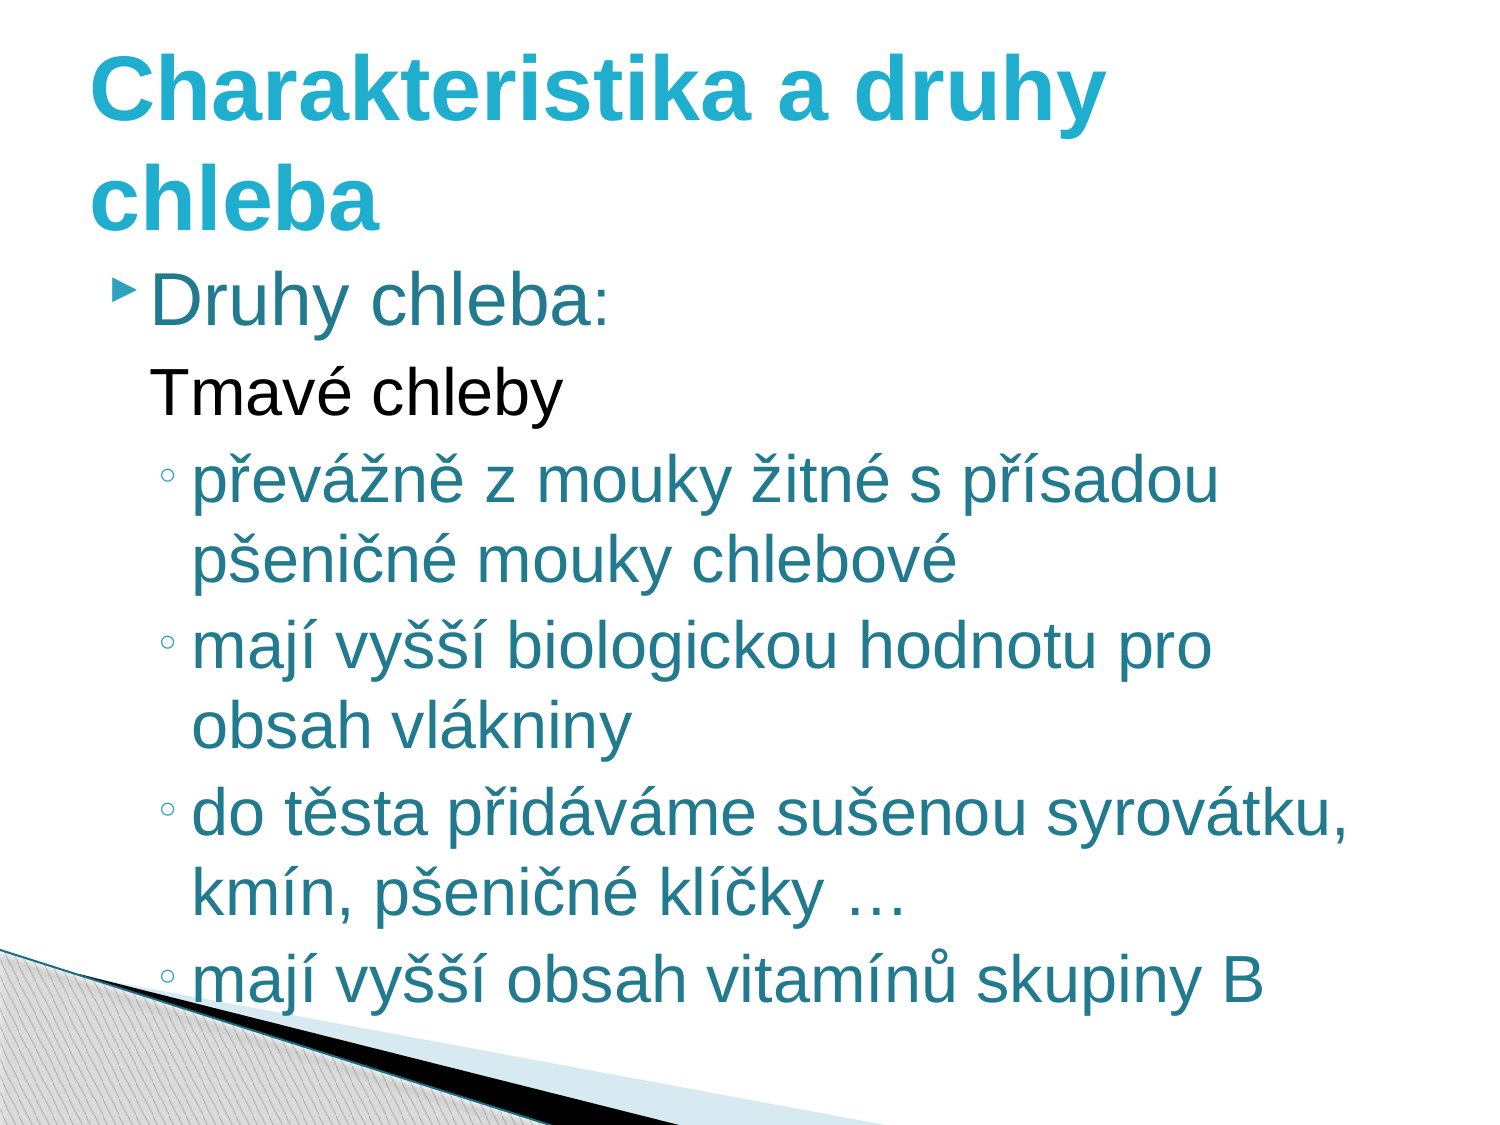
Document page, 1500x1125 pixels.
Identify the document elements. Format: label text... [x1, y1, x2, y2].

list Druhy chleba: Tmavé chleby převážně z mouky žitné s přísadou pšeničné mouky chlebové mají vyšší biologickou hodnotu pro obsah vlákniny do těsta přidáváme sušenou syrovátku, kmín, pšeničné klíčky … mají vyšší obsah vitamínů skupiny B [74, 242, 1426, 986]
title Charakteristika a druhy chleba [75, 45, 1425, 233]
